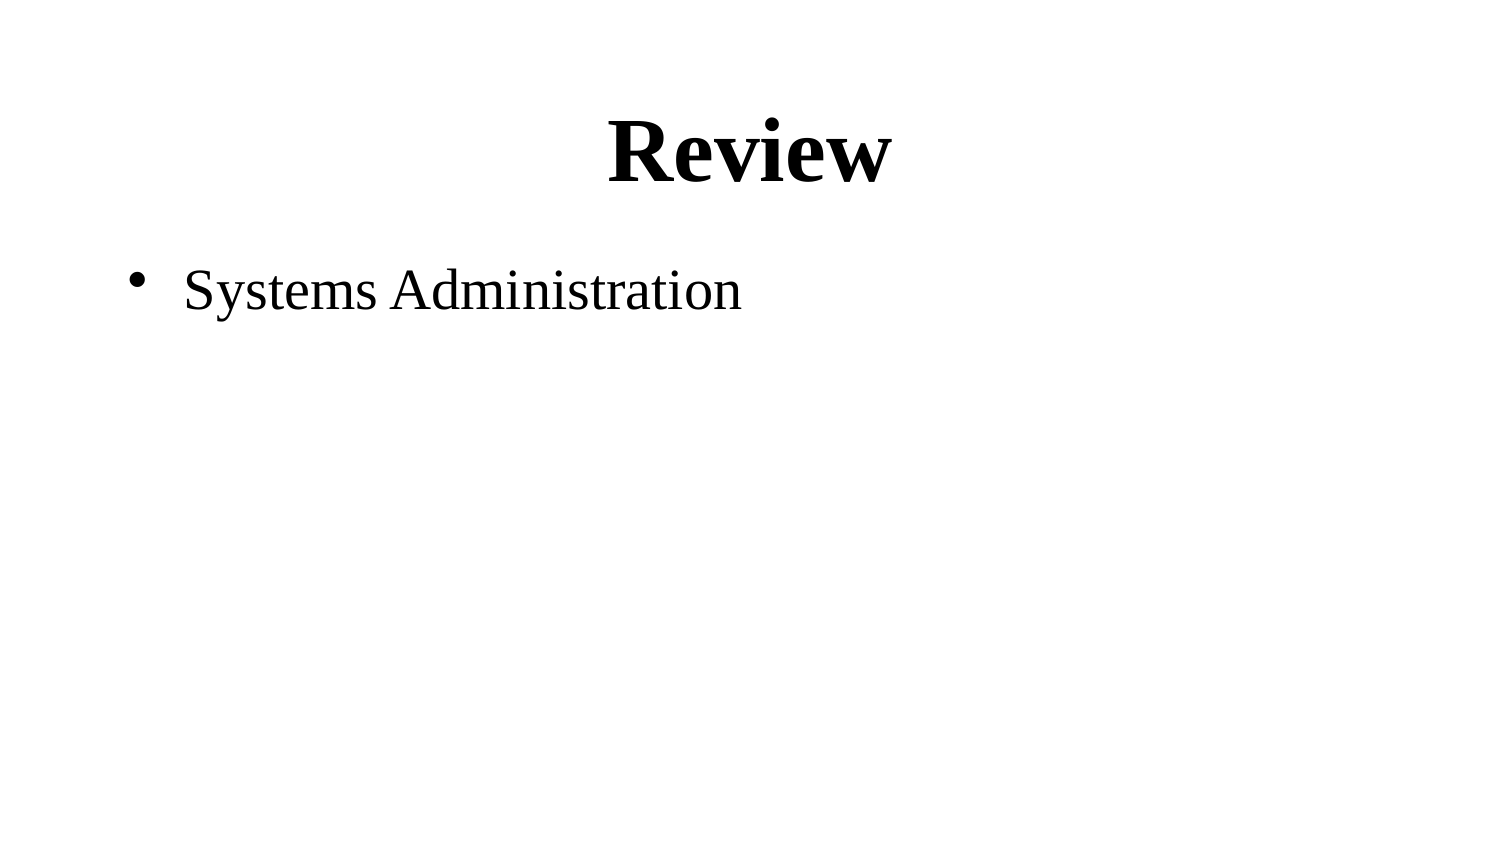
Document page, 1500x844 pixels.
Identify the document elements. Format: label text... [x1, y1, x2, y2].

title Review [112, 74, 1388, 216]
list Systems Administration [112, 243, 1388, 751]
